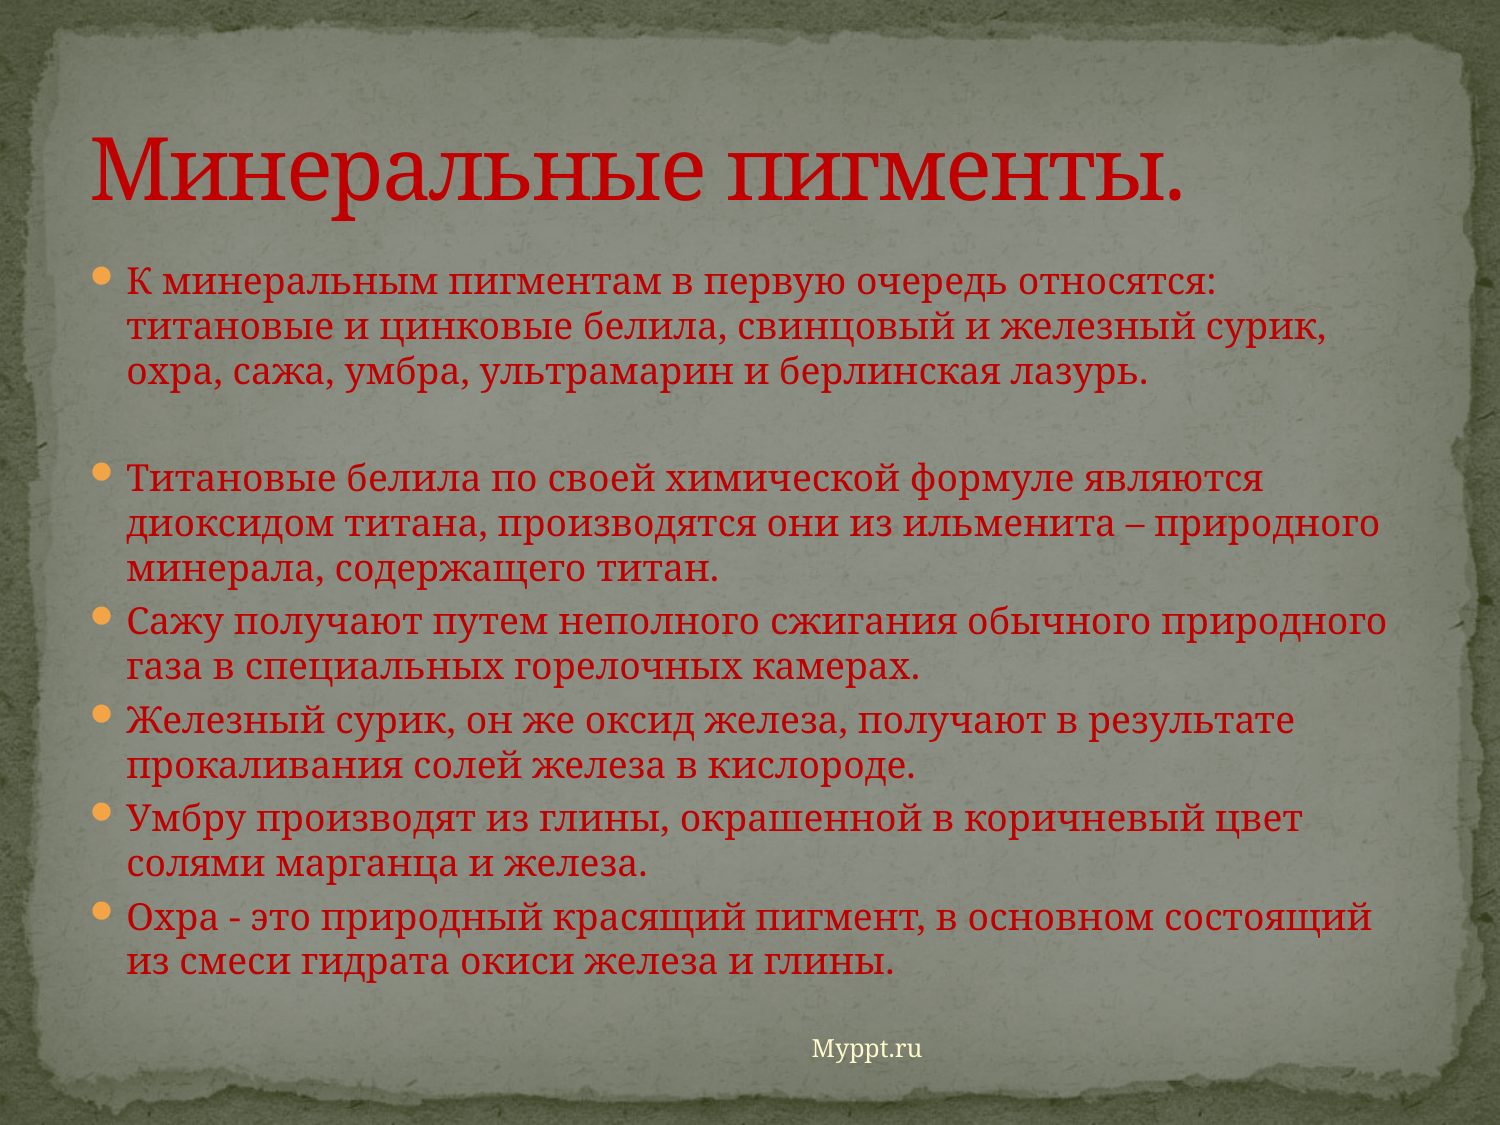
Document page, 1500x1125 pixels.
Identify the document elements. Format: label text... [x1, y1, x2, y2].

list К минеральным пигментам в первую очередь относятся: титановые и цинковые белила, свинцовый и железный сурик, охра, сажа, умбра, ультрамарин и берлинская лазурь. Титановые белила по своей химической формуле являются диоксидом титана, производятся они из ильменита – природного минерала, содержащего титан. Сажу получают путем неполного сжигания обычного природного газа в специальных горелочных камерах. Железный сурик, он же оксид железа, получают в результате прокаливания солей железа в кислороде. Умбру производят из глины, окрашенной в коричневый цвет солями марганца и железа. Охра - это природный красящий пигмент, в основном состоящий из смеси гидрата окиси железа и глины. [75, 249, 1425, 1000]
title Минеральные пигменты. [74, 24, 1425, 225]
footer Myppt.ru [350, 1017, 938, 1081]
